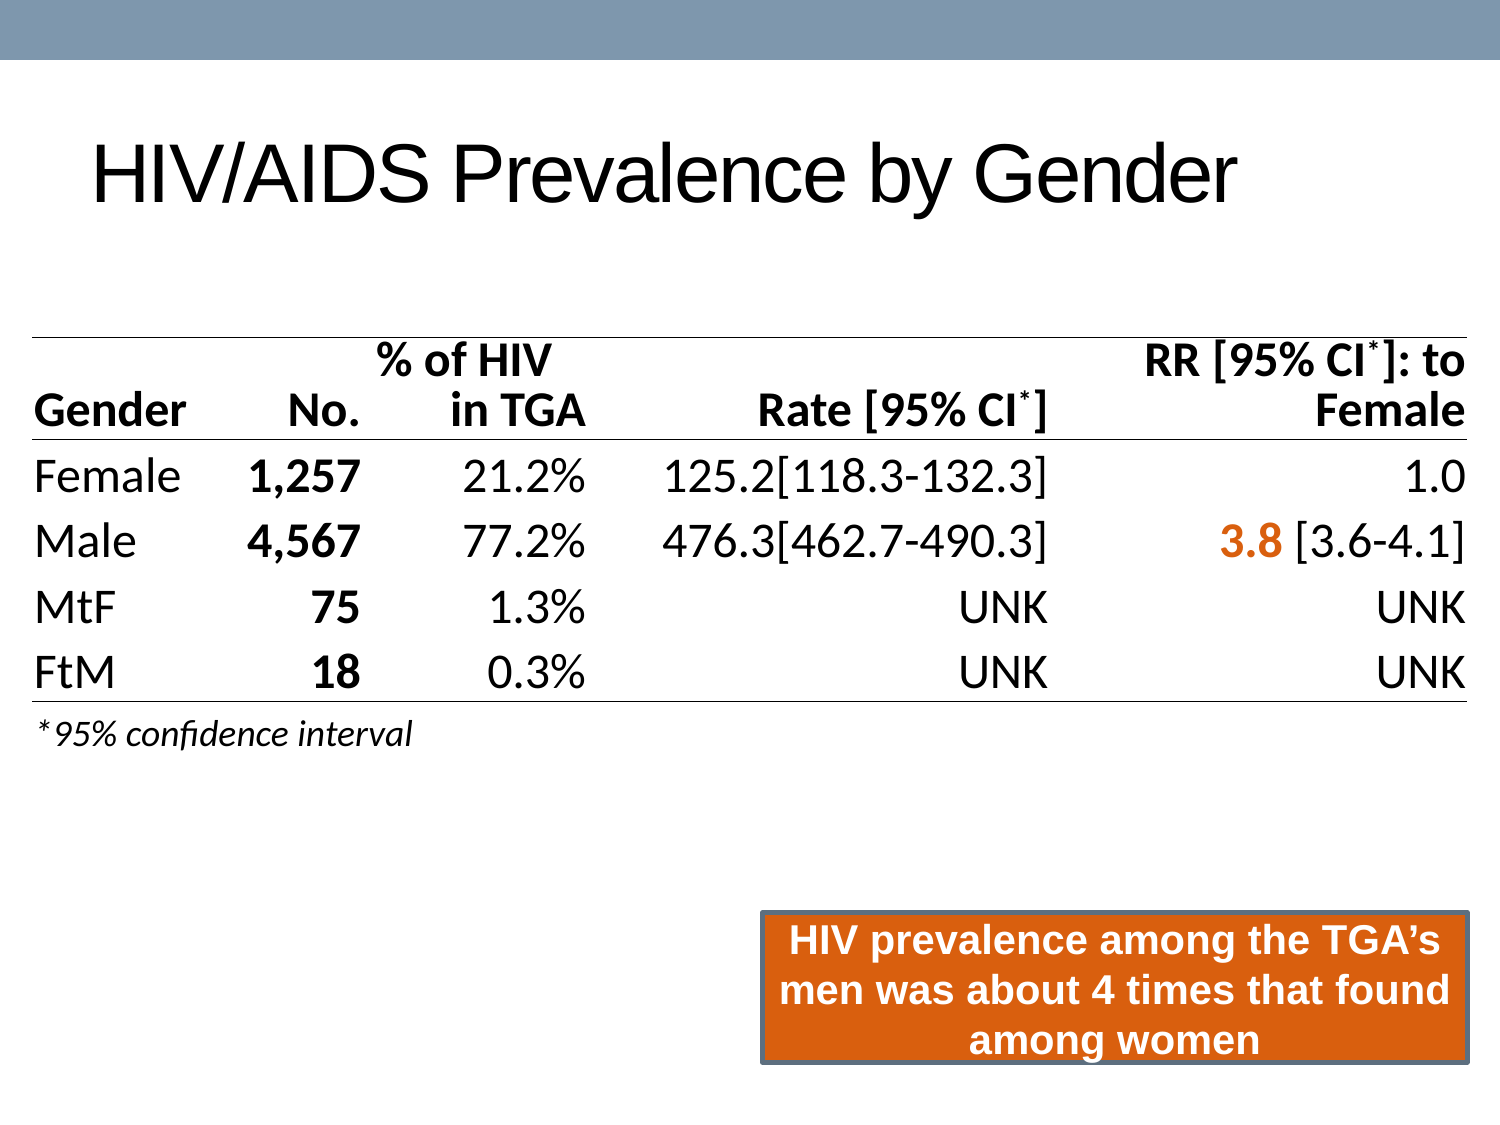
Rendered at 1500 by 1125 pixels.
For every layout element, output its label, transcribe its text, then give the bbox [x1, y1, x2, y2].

table_cell UNK [1050, 636, 1467, 701]
table_cell UNK [587, 636, 1050, 701]
table_cell 3.8 [3.6-4.1] [1050, 505, 1467, 570]
table_cell *95% confidence interval [32, 702, 1467, 756]
table_cell 18 [212, 636, 362, 701]
table_header % of HIV in TGA [362, 338, 587, 439]
title HIV/AIDS Prevalence by Gender [75, 87, 1425, 250]
table_cell 21.2% [362, 440, 587, 505]
table_cell MtF [32, 570, 212, 636]
table_cell 1.3% [362, 570, 587, 636]
table_cell 1.0 [1050, 440, 1467, 505]
table_cell UNK [1050, 570, 1467, 636]
table_cell UNK [587, 570, 1050, 636]
table_cell Male [32, 505, 212, 570]
table_header Gender [32, 338, 212, 439]
table_cell 77.2% [362, 505, 587, 570]
table_cell 0.3% [362, 636, 587, 701]
table_cell 75 [212, 570, 362, 636]
table_header No. [212, 338, 362, 439]
table_cell FtM [32, 636, 212, 701]
table_cell 4,567 [212, 505, 362, 570]
table_header RR [95% CI*]: to Female [1050, 338, 1467, 439]
table_header Rate [95% CI*] [587, 338, 1050, 439]
text_box HIV prevalence among the TGA’s men was about 4 times that found among women [760, 910, 1470, 1065]
table_cell 476.3[462.7-490.3] [587, 505, 1050, 570]
table_cell Female [32, 440, 212, 505]
table_cell 125.2[118.3-132.3] [587, 440, 1050, 505]
table_cell 1,257 [212, 440, 362, 505]
